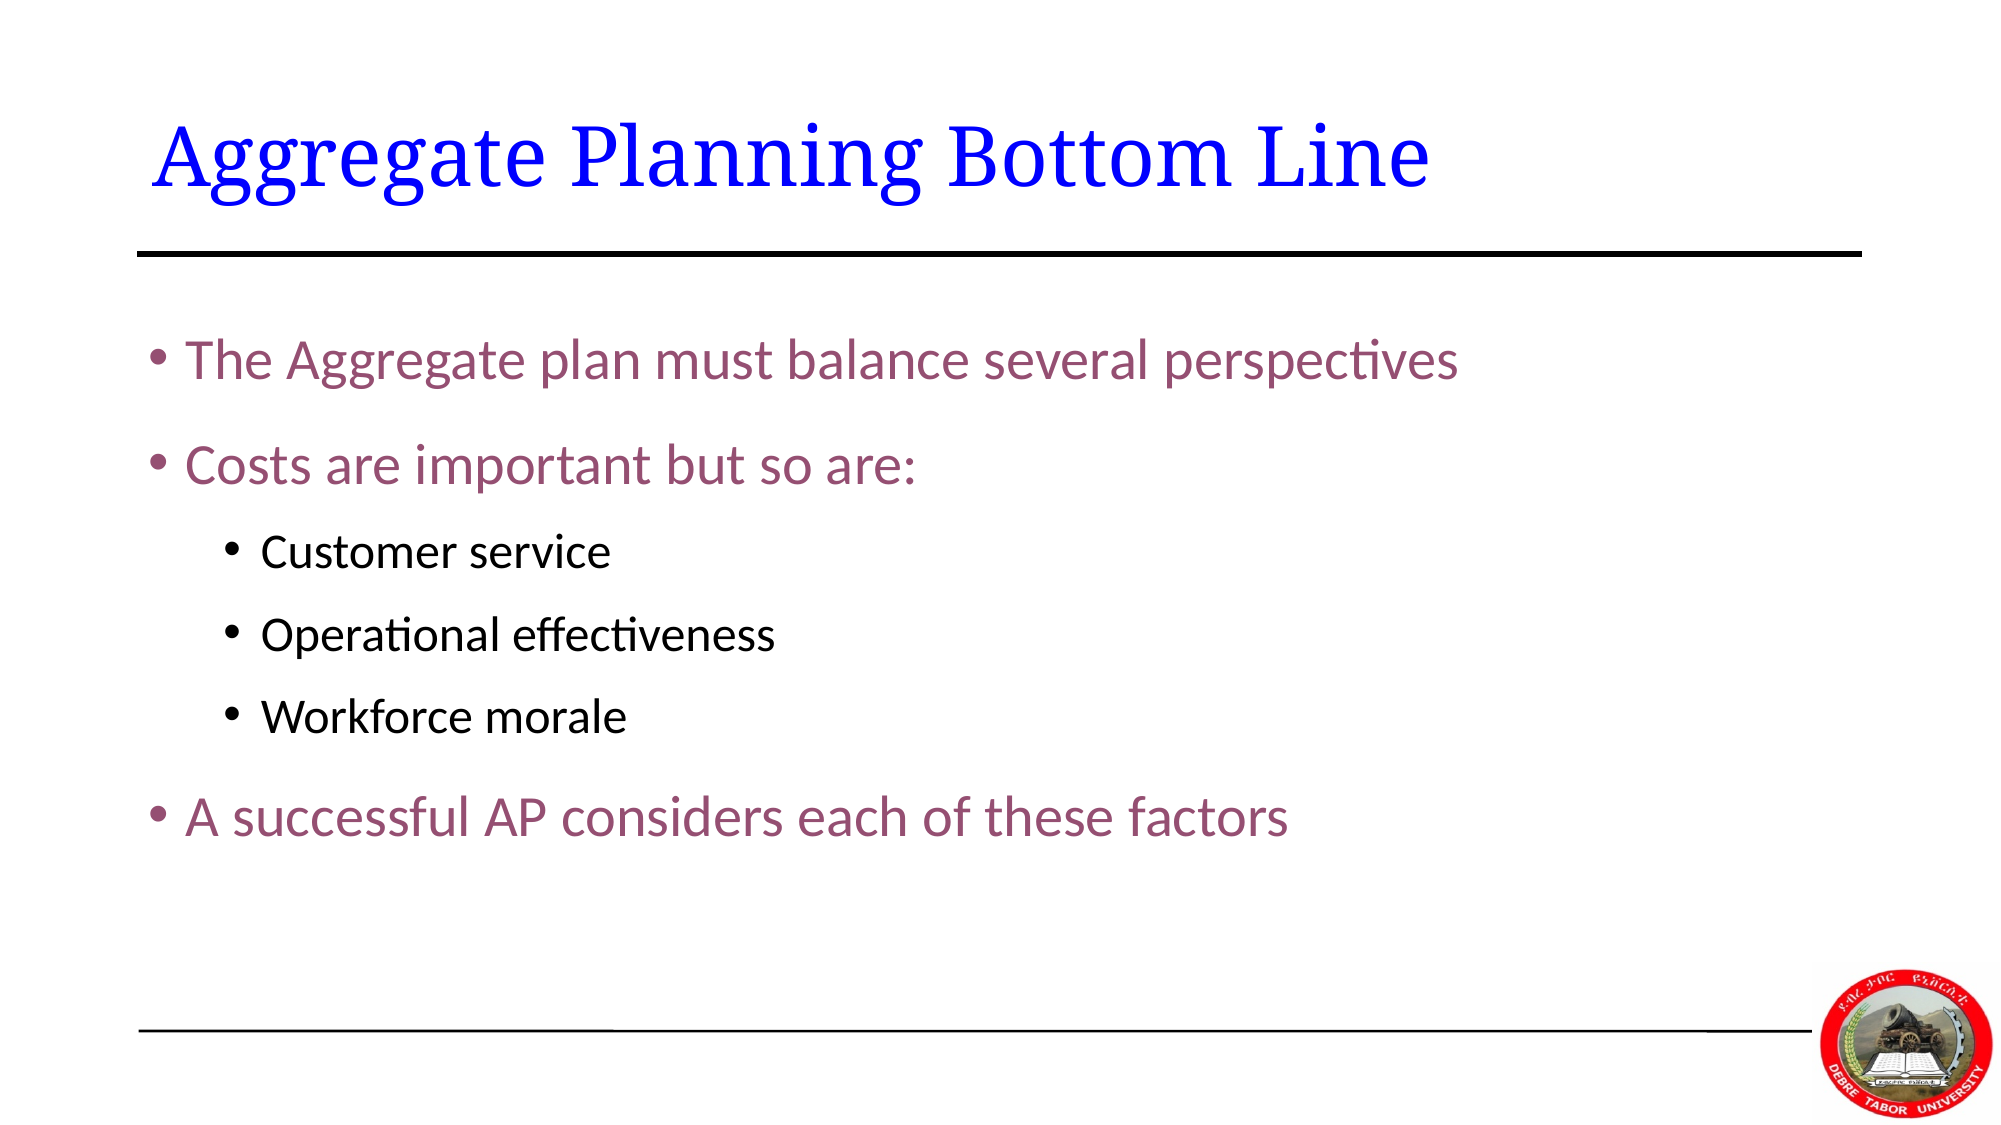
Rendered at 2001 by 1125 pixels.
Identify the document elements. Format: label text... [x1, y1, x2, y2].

picture [1812, 962, 2000, 1125]
list The Aggregate plan must balance several perspectives Costs are important but so are: Customer service Operational effectiveness Workforce morale A successful AP considers each of these factors [133, 299, 1959, 1075]
title Aggregate Planning Bottom Line [137, 59, 1863, 259]
